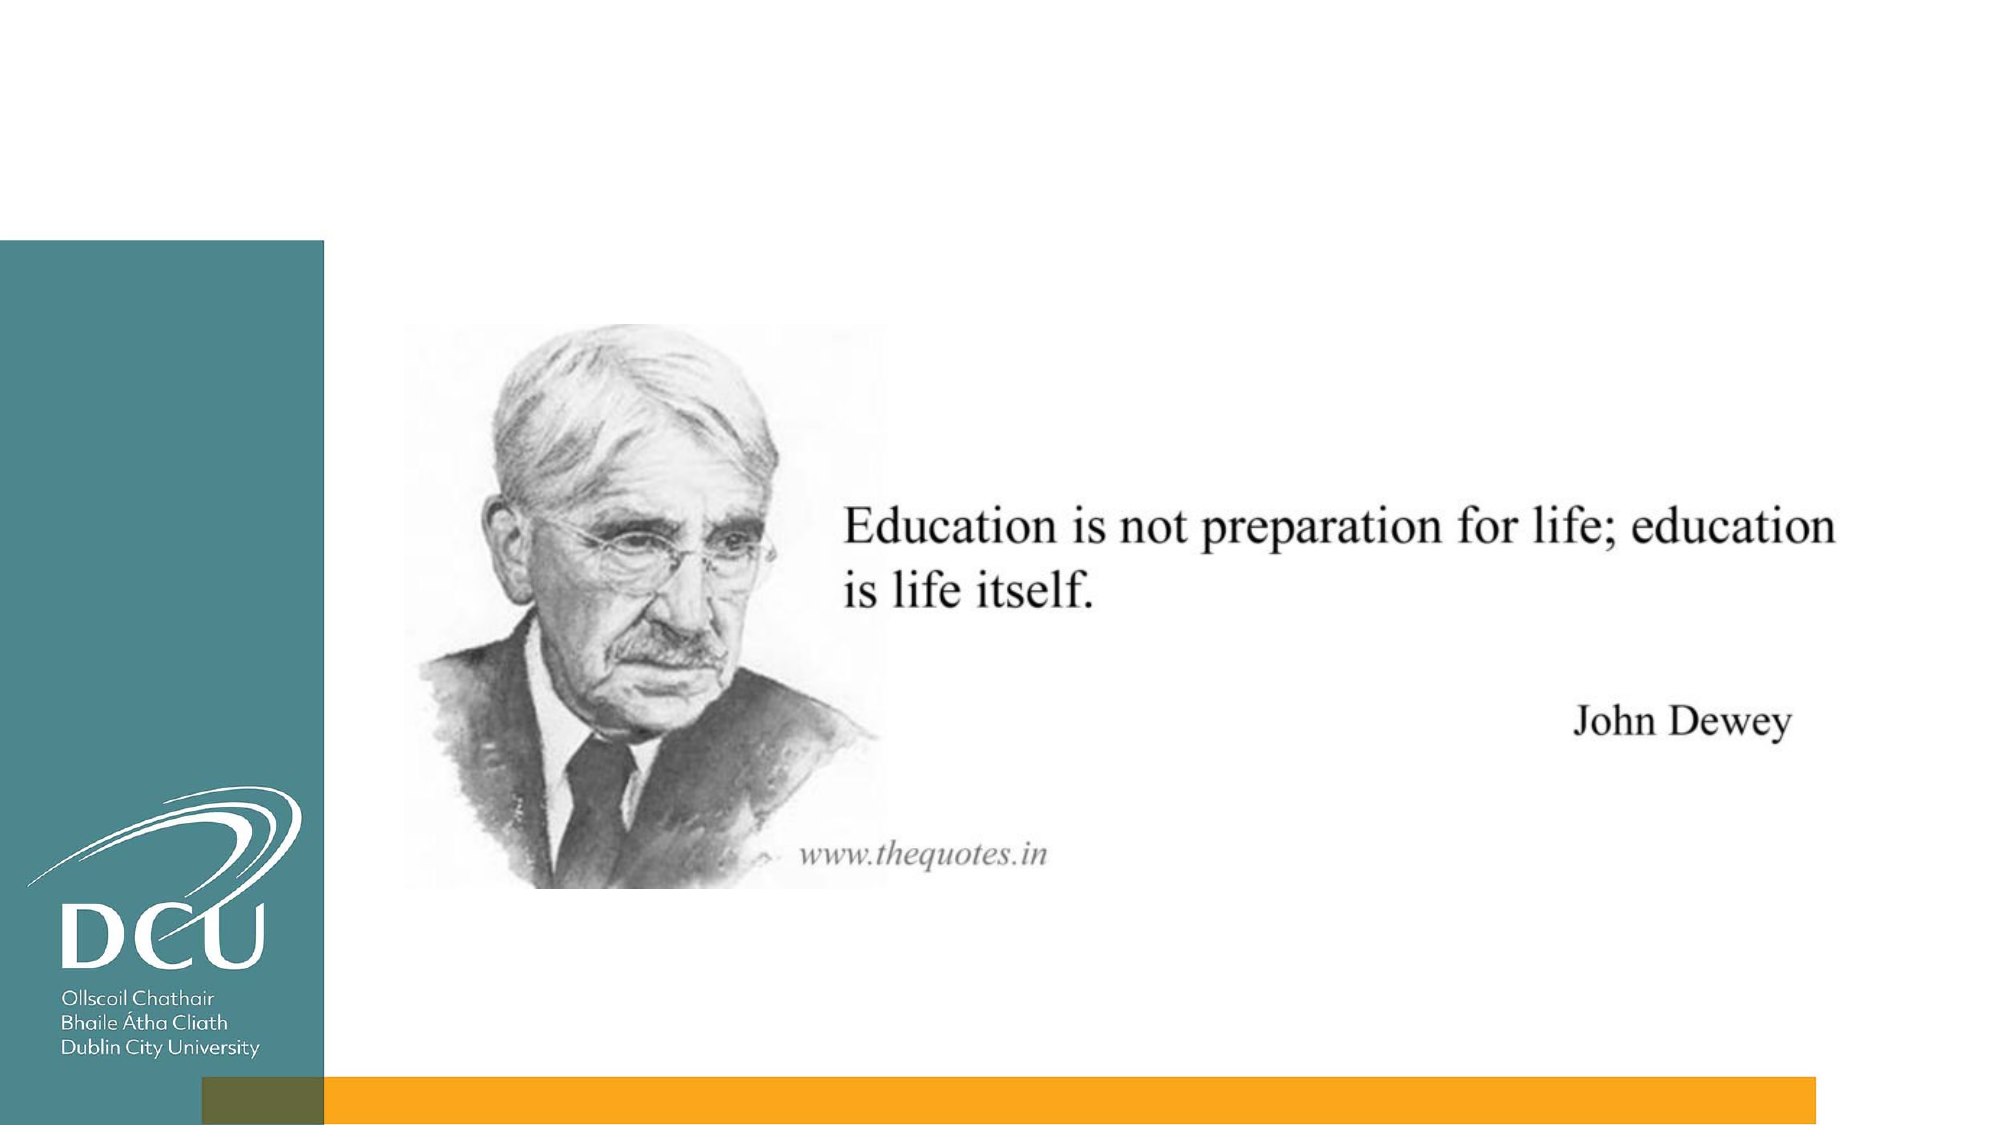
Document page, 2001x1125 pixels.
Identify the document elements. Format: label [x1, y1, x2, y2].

list [404, 324, 1886, 889]
picture [0, 0, 2001, 1125]
